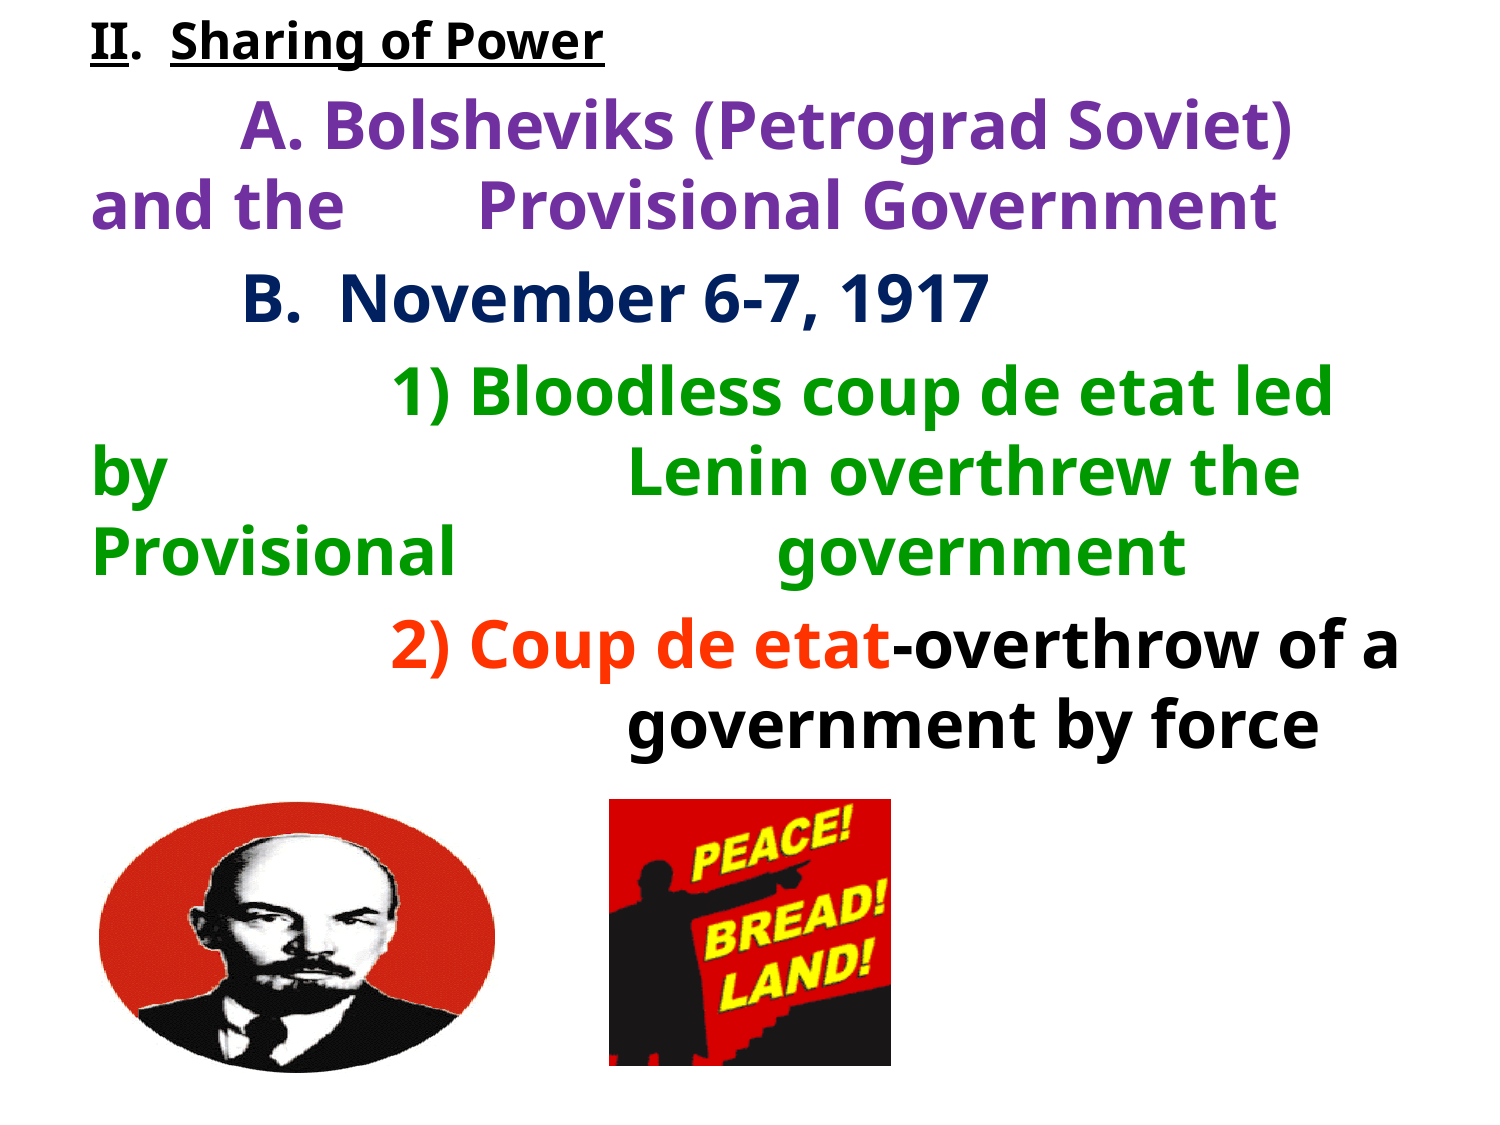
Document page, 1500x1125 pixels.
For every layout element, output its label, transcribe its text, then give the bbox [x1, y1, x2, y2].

picture [99, 799, 501, 1076]
picture [609, 799, 891, 1067]
title II. Sharing of Power [75, 0, 1425, 75]
list A. Bolsheviks (Petrograd Soviet) and the Provisional Government B. November 6-7, 1917 1) Bloodless coup de etat led by Lenin overthrew the Provisional government 2) Coup de etat-overthrow of a government by force [75, 75, 1425, 1100]
